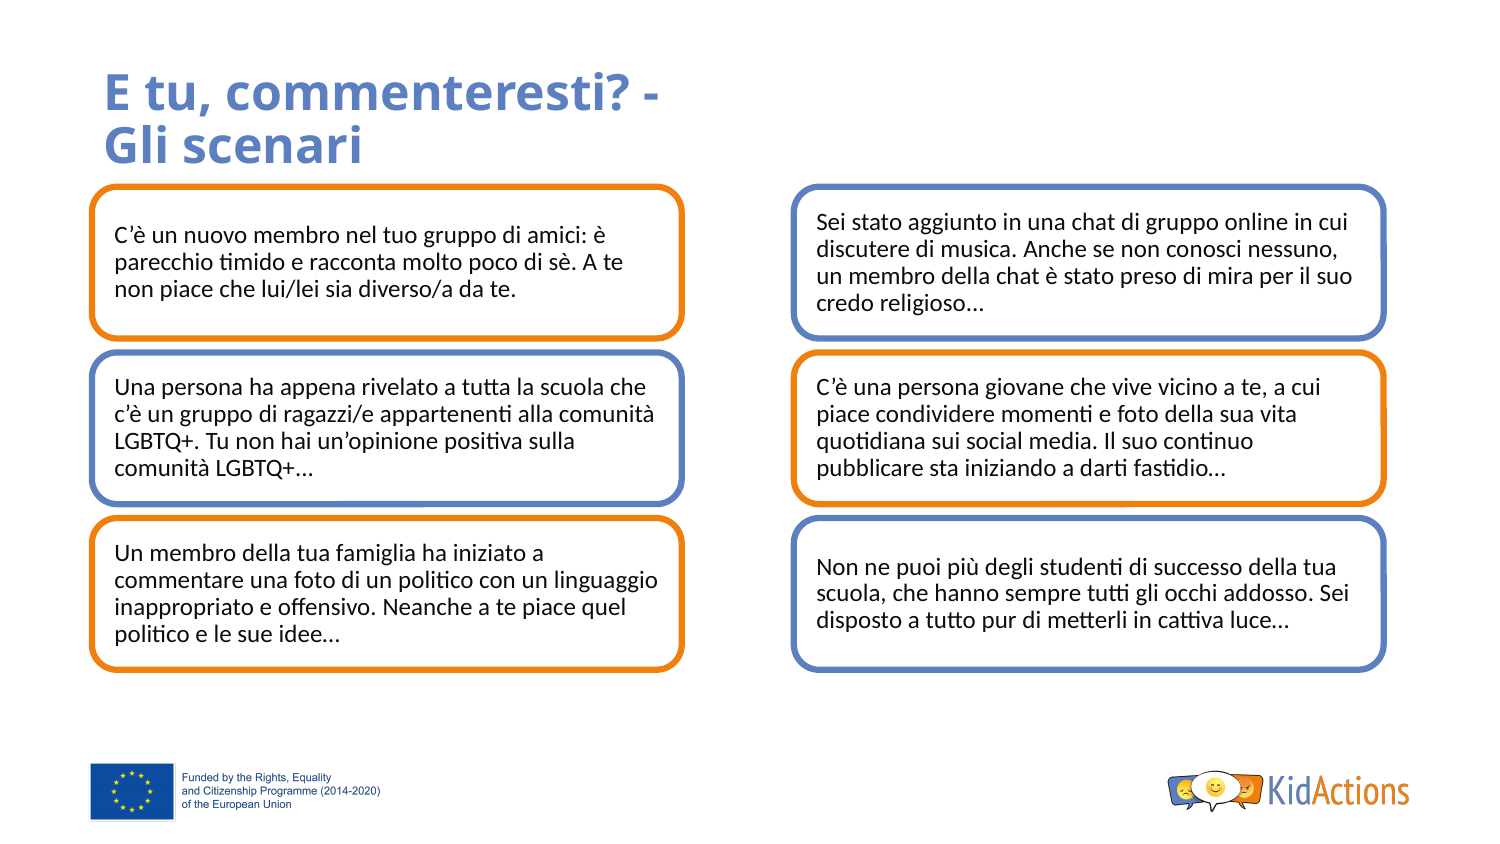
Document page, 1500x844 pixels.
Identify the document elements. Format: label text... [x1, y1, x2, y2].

text_box C’è una persona giovane che vive vicino a te, a cui piace condividere momenti e foto della sua vita quotidiana sui social media. Il suo continuo pubblicare sta iniziando a darti fastidio… [793, 352, 1384, 505]
text_box Un membro della tua famiglia ha iniziato a commentare una foto di un politico con un linguaggio inappropriato e offensivo. Neanche a te piace quel politico e le sue idee… [91, 518, 682, 670]
picture [86, 758, 391, 825]
picture [1162, 767, 1414, 816]
text_box Una persona ha appena rivelato a tutta la scuola che c’è un gruppo di ragazzi/e appartenenti alla comunità LGBTQ+. Tu non hai un’opinione positiva sulla comunità LGBTQ+... [91, 352, 682, 505]
title E tu, commenteresti? - Gli scenari [91, 55, 750, 187]
text_box Non ne puoi più degli studenti di successo della tua scuola, che hanno sempre tutti gli occhi addosso. Sei disposto a tutto pur di metterli in cattiva luce… [793, 518, 1384, 670]
text_box C’è un nuovo membro nel tuo gruppo di amici: è parecchio timido e racconta molto poco di sè. A te non piace che lui/lei sia diverso/a da te. [91, 186, 682, 339]
text_box Sei stato aggiunto in una chat di gruppo online in cui discutere di musica. Anche se non conosci nessuno, un membro della chat è stato preso di mira per il suo credo religioso... [793, 186, 1384, 339]
